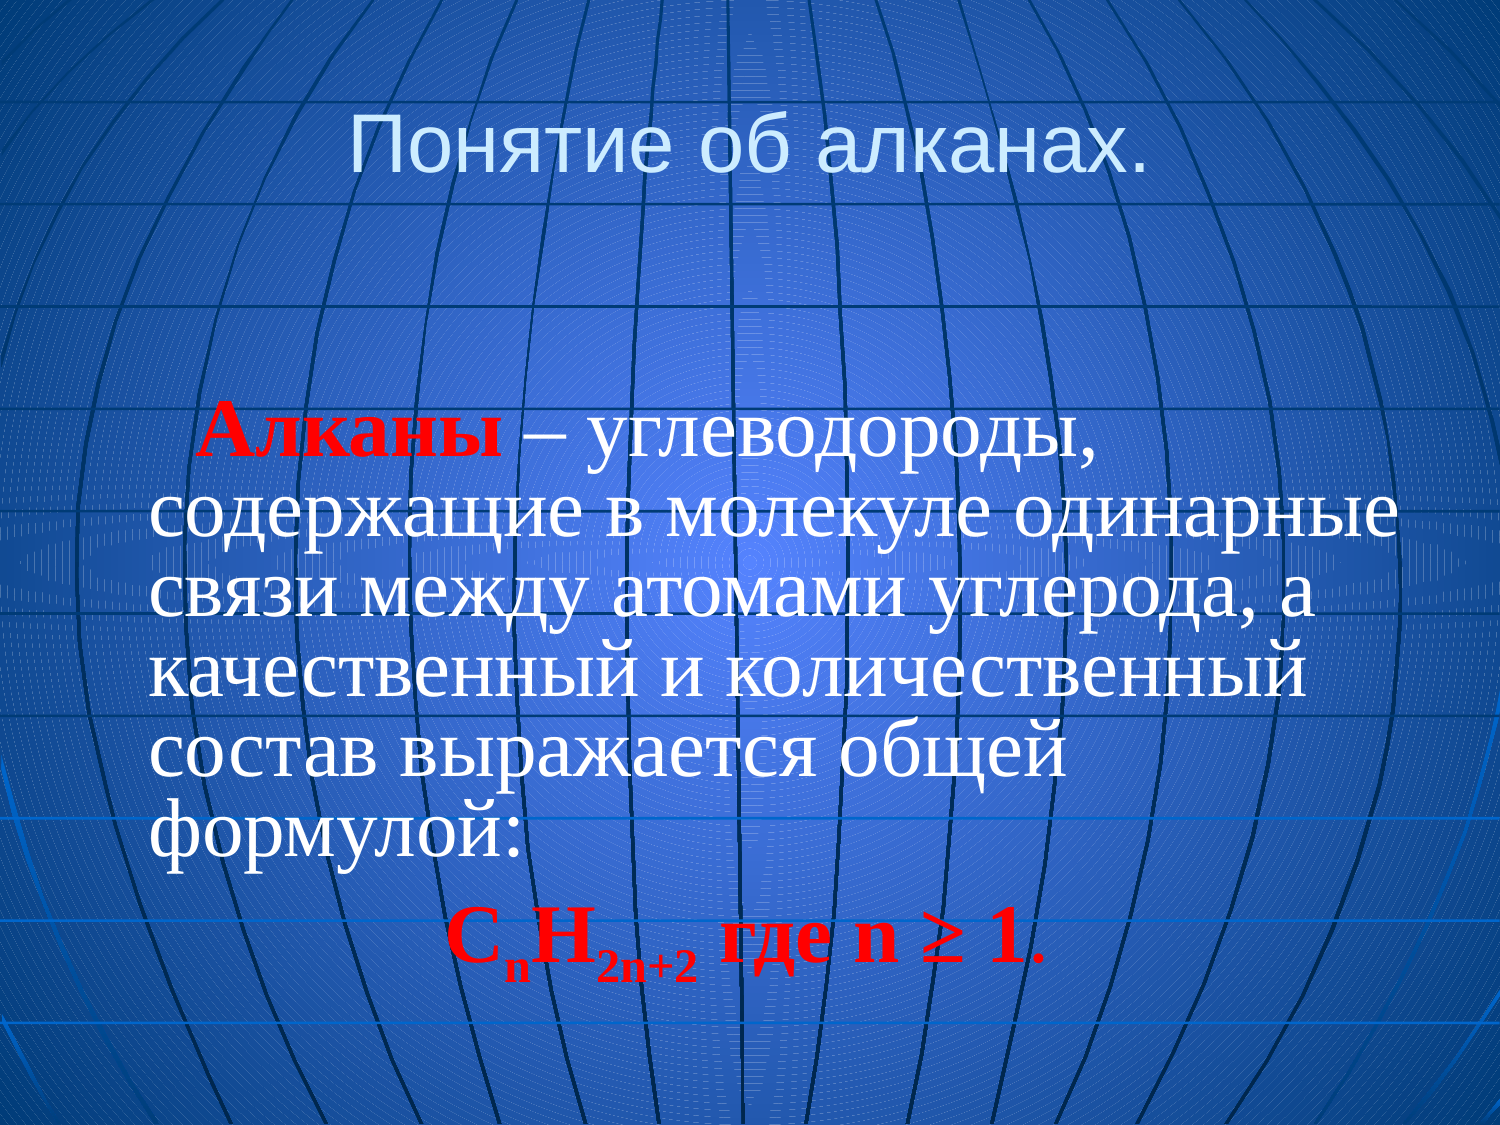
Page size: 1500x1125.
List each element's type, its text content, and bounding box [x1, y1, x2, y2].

title Понятие об алканах. [74, 45, 1426, 233]
text_box [76, 680, 1412, 816]
list Алканы – углеводороды, содержащие в молекуле одинарные связи между атомами углерода, а качественный и количественный состав выражается общей формулой: СnН2n+2 где n ≥ 1. [76, 385, 1428, 646]
